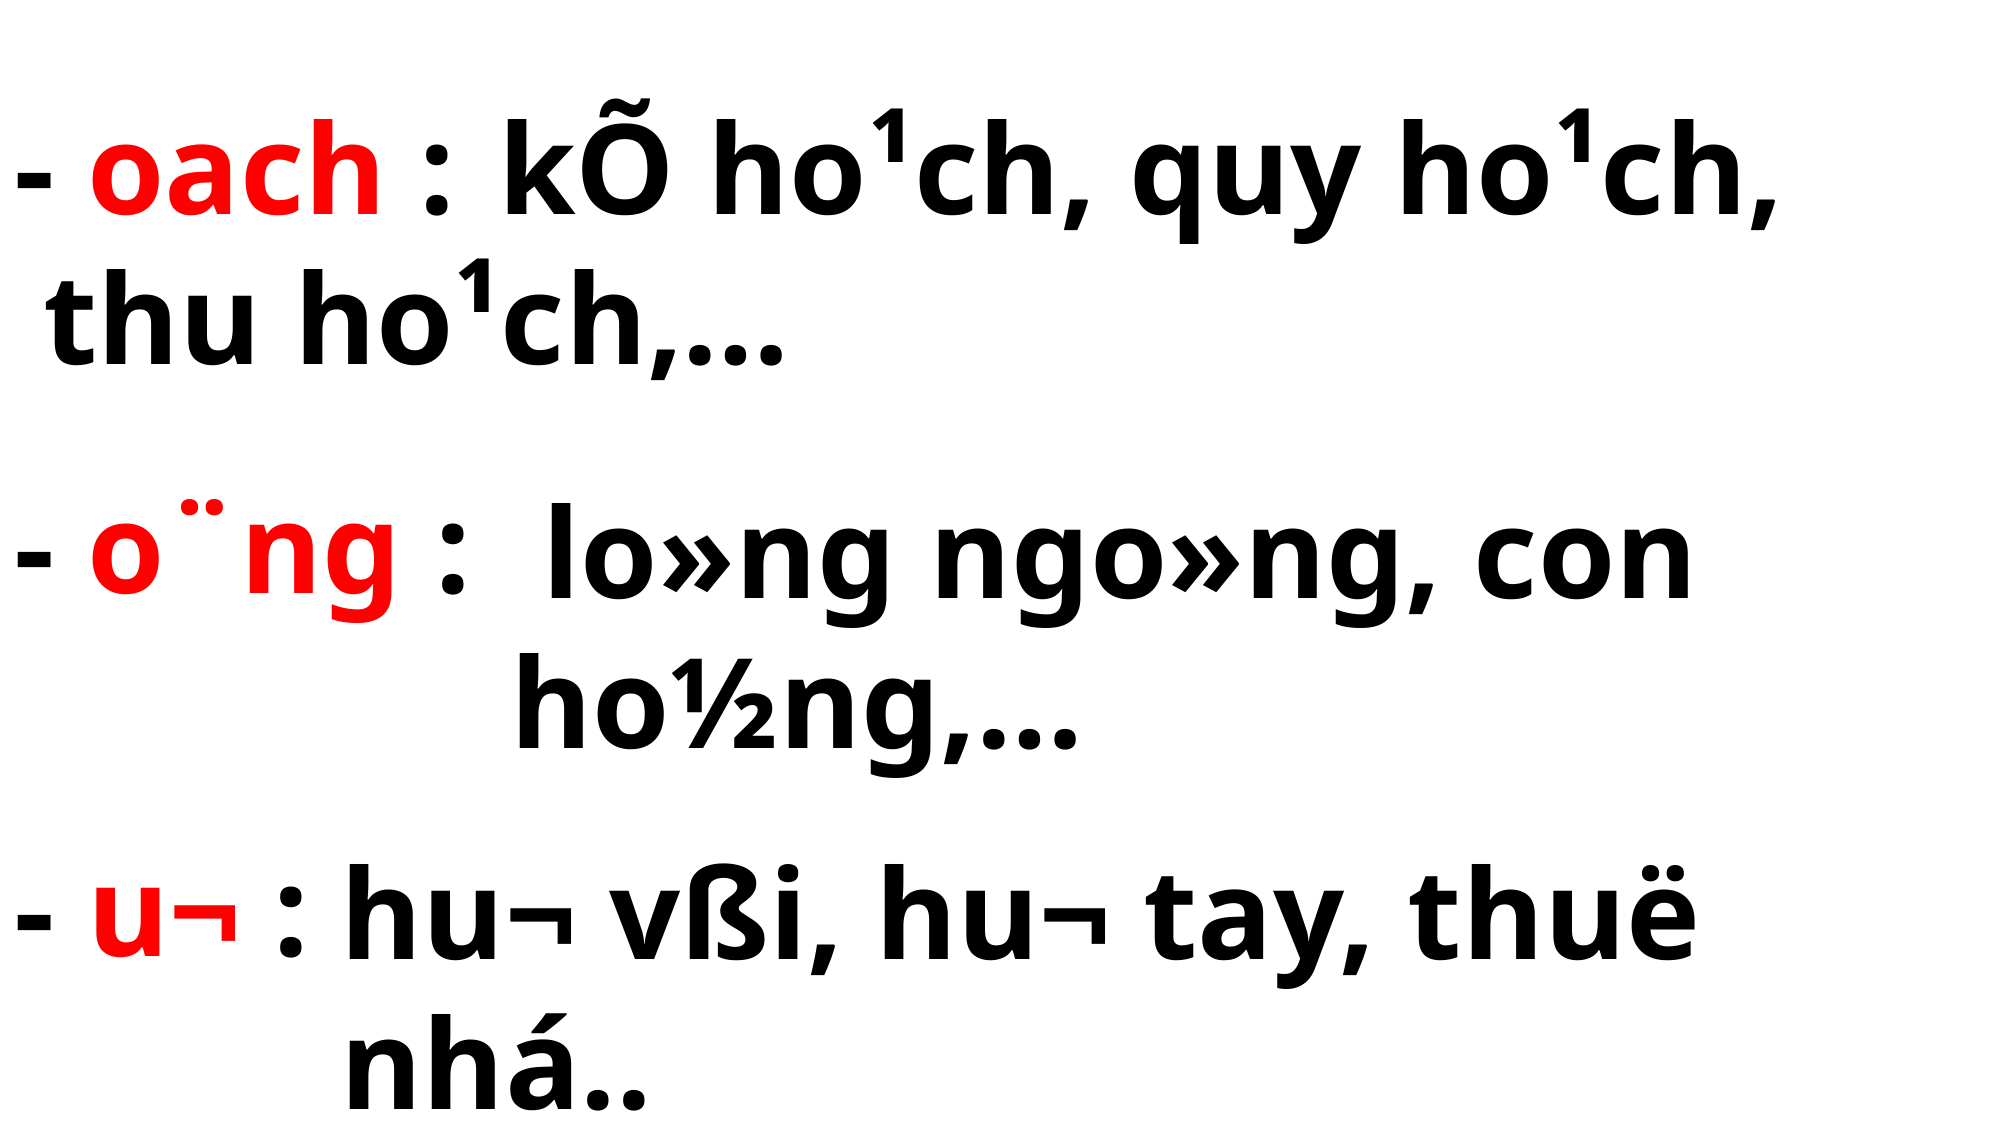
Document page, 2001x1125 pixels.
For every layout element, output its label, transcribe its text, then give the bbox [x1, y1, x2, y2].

text_box - o¨ng : [0, 460, 595, 626]
text_box lo»ng ngo»ng, con ho½ng,… [495, 466, 1933, 782]
text_box - oach : [0, 82, 595, 248]
text_box - u¬ : [0, 824, 418, 989]
text_box hu¬ vßi, hu¬ tay, thuë nhá.. [326, 827, 2000, 1125]
text_box kÕ ho¹ch, quy ho¹ch, thu ho¹ch,… [28, 82, 2000, 398]
